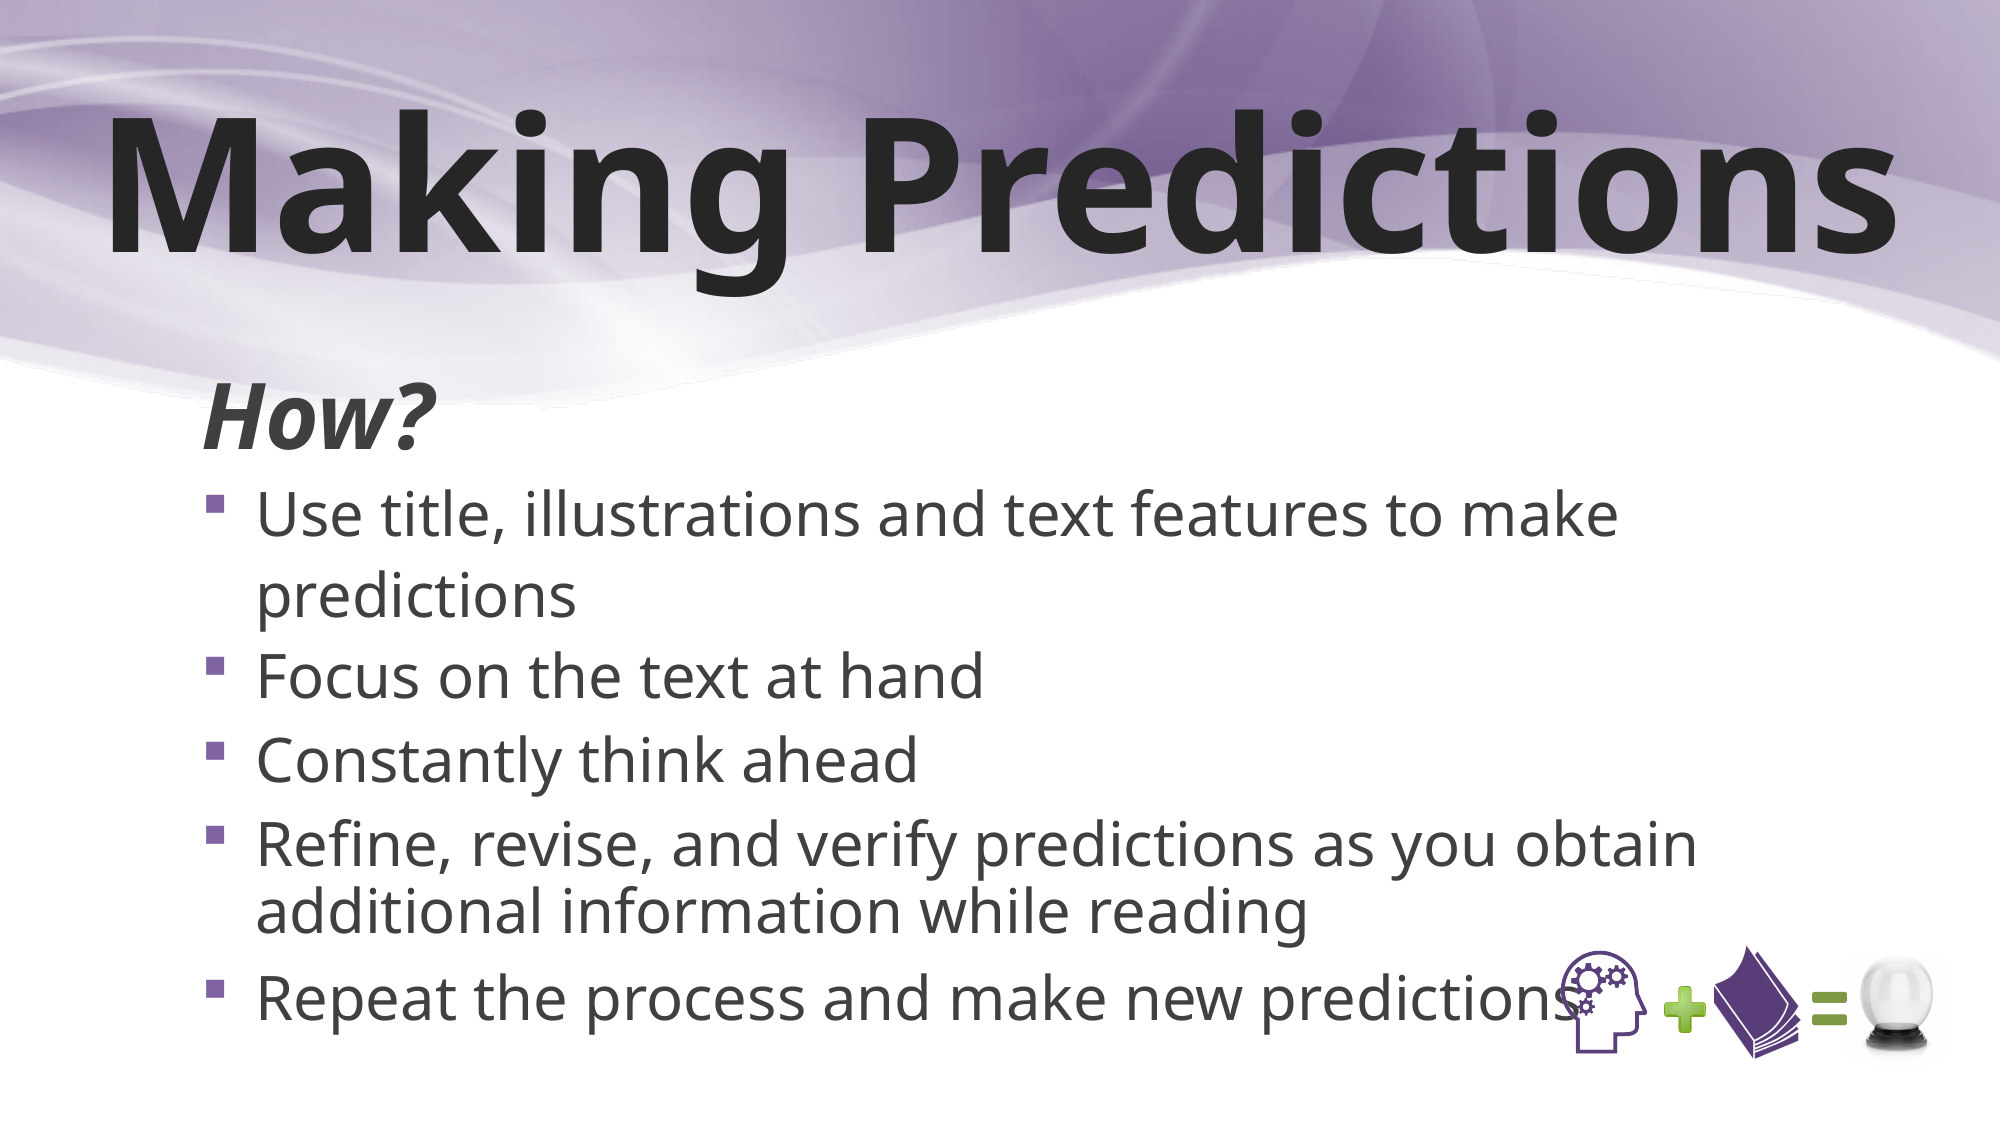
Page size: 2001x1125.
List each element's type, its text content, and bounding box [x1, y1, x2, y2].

picture [0, 0, 2000, 436]
list How? Use title, illustrations and text features to make predictions Focus on the text at hand Constantly think ahead Refine, revise, and verify predictions as you obtain additional information while reading Repeat the process and make new predictions [185, 436, 1932, 1049]
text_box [1557, 944, 1949, 1067]
